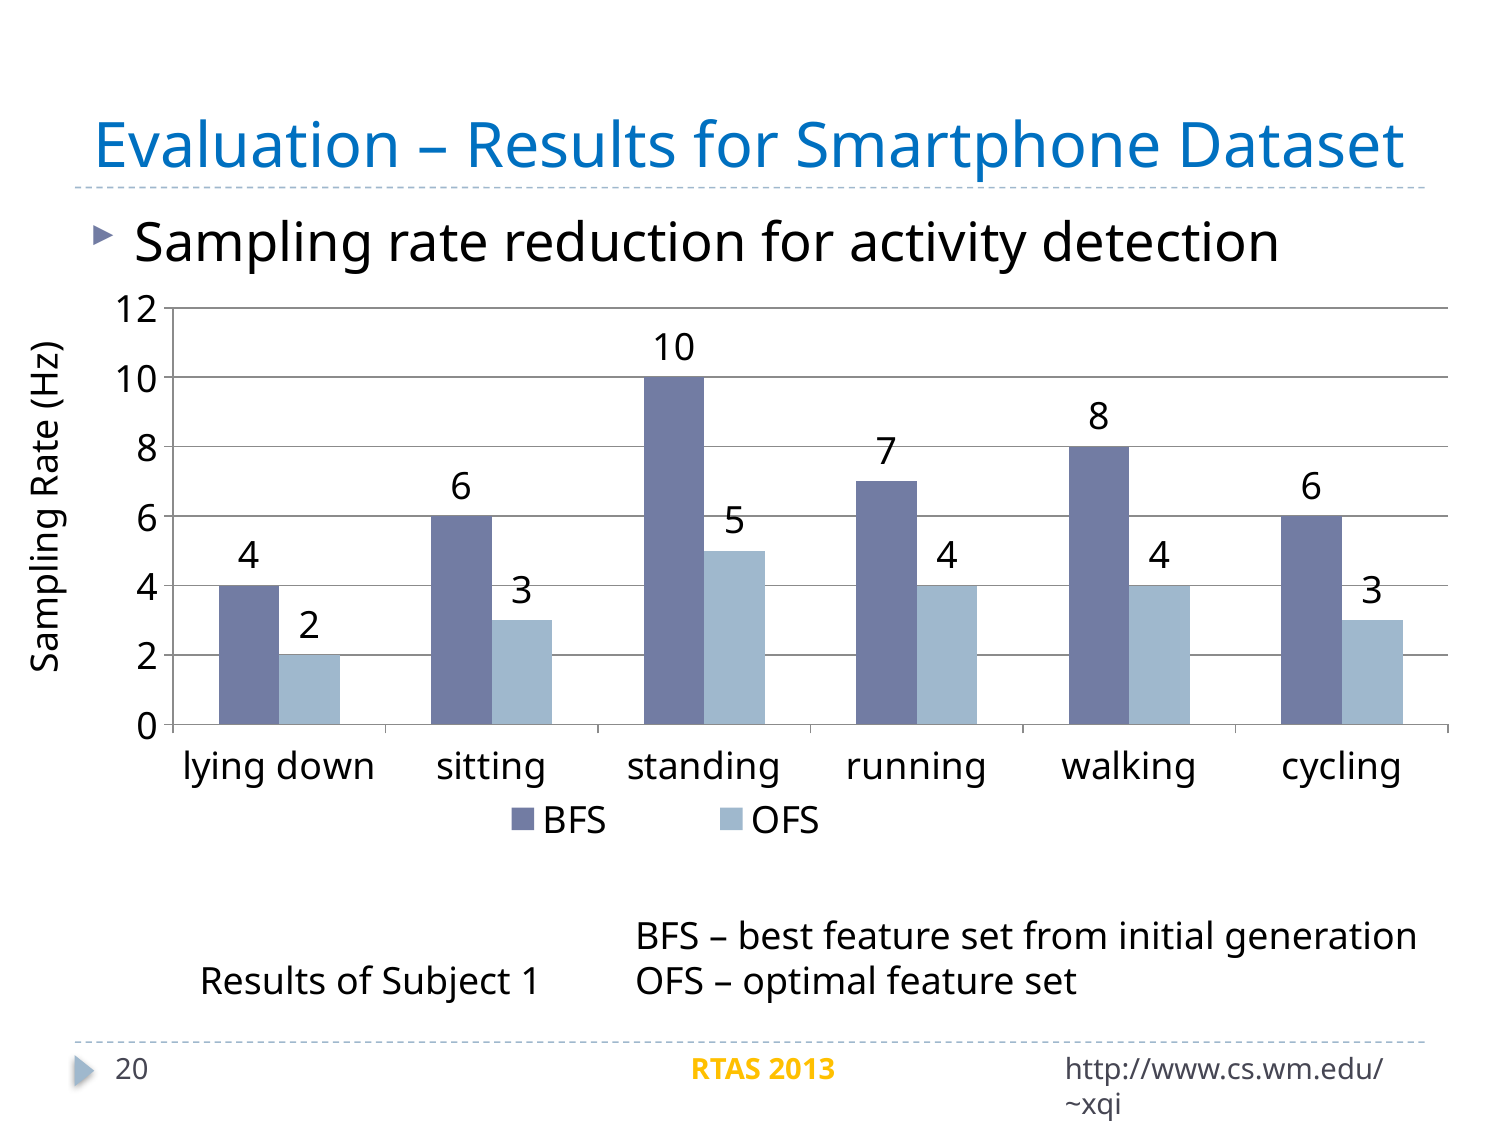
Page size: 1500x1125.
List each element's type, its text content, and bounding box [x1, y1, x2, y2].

title Evaluation – Results for Smartphone Dataset [75, 24, 1425, 188]
slide_number http://www.cs.wm.edu/~xqi [1051, 1042, 1426, 1103]
list Sampling rate reduction for activity detection [75, 200, 1425, 274]
list Sampling rate reduction for activity detection [75, 914, 620, 1010]
footer RTAS 2013 [475, 1042, 1051, 1103]
text_box Results of Subject 1 [184, 949, 558, 1010]
slide_number 20 [100, 1042, 426, 1103]
text_box BFS – best feature set from initial generation OFS – optimal feature set [620, 914, 1434, 1010]
chart [0, 274, 1463, 901]
